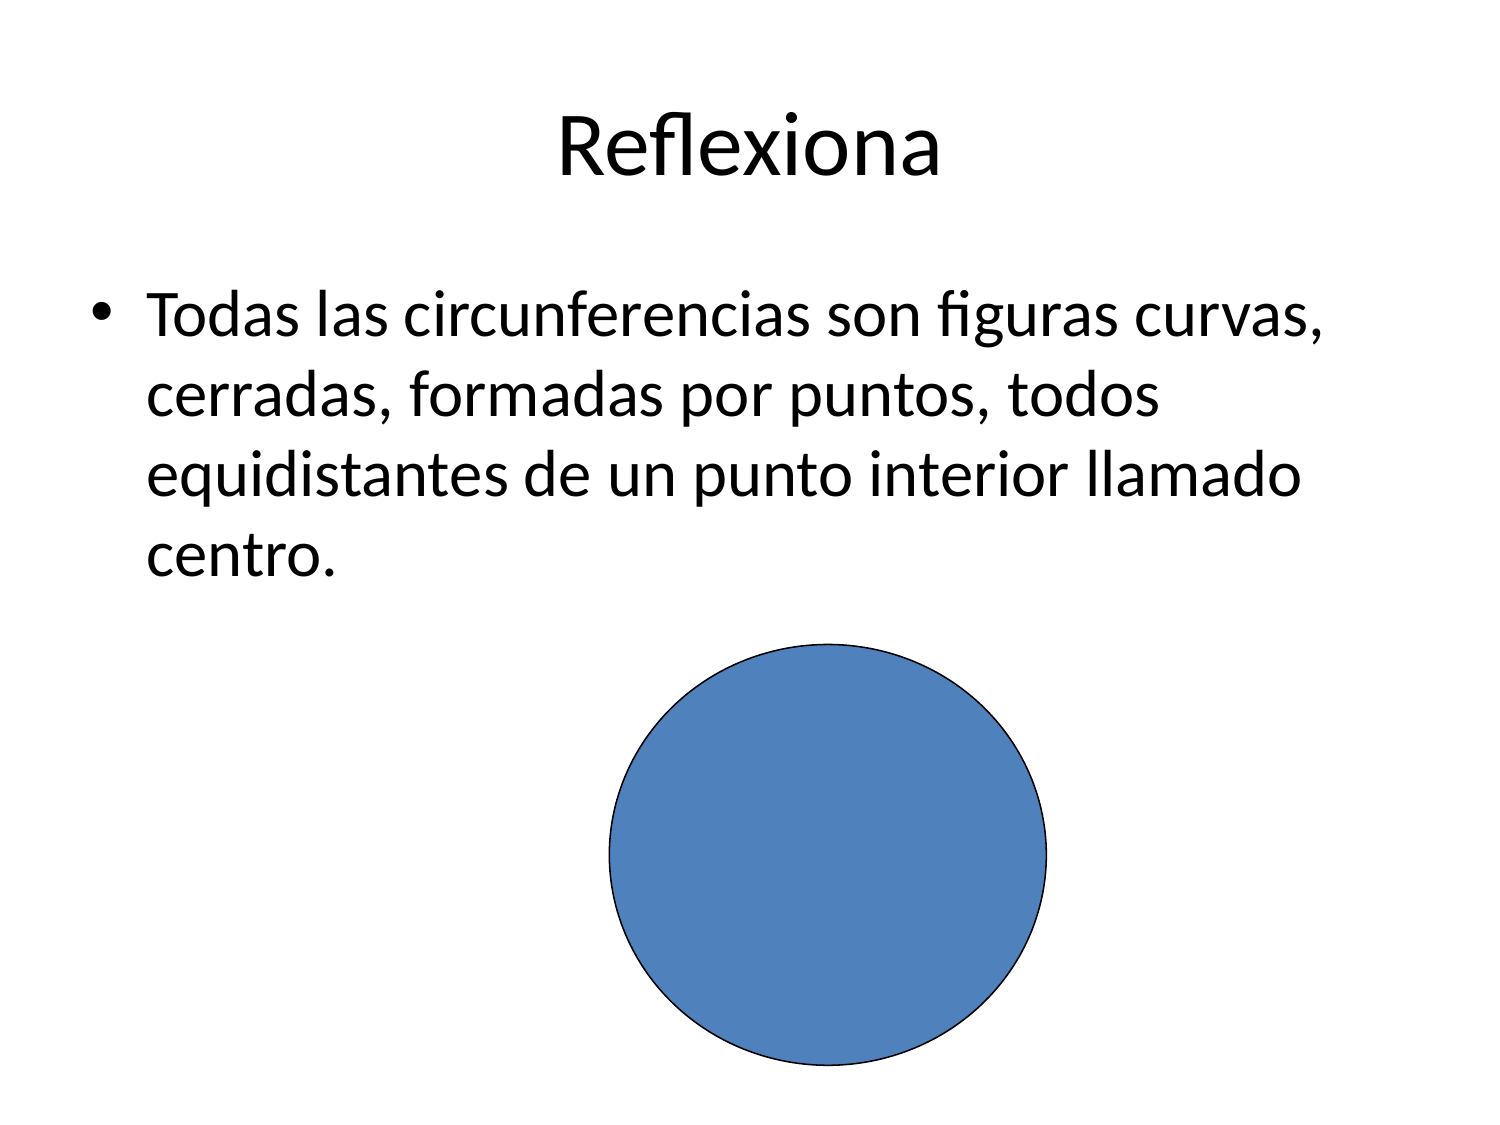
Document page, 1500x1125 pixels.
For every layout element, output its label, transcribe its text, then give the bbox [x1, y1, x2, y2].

title Reflexiona [74, 44, 1426, 233]
text_box [609, 644, 1047, 1066]
list Todas las circunferencias son figuras curvas, cerradas, formadas por puntos, todos equidistantes de un punto interior llamado centro. [74, 262, 1426, 610]
